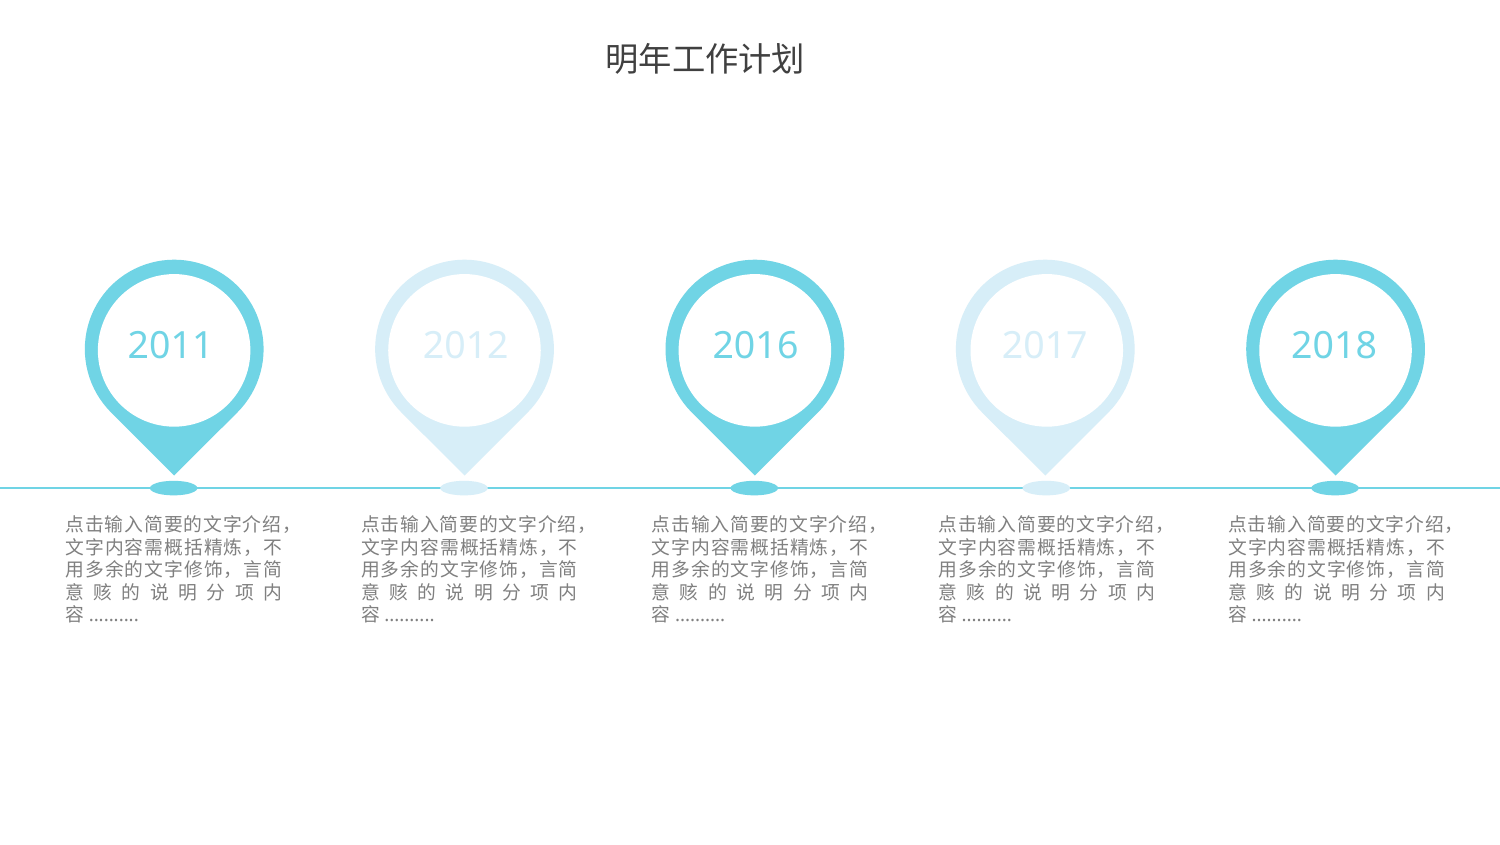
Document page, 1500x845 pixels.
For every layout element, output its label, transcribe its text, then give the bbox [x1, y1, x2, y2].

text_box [1245, 259, 1426, 496]
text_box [665, 259, 845, 496]
text_box 点击输入简要的文字介绍，文字内容需概括精炼，不用多余的文字修饰，言简意赅的说明分项内容.......... [640, 507, 880, 632]
text_box 点击输入简要的文字介绍，文字内容需概括精炼，不用多余的文字修饰，言简意赅的说明分项内容.......... [927, 507, 1167, 632]
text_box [84, 259, 264, 496]
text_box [955, 259, 1135, 496]
text_box 点击输入简要的文字介绍，文字内容需概括精炼，不用多余的文字修饰，言简意赅的说明分项内容.......... [349, 507, 589, 632]
text_box 点击输入简要的文字介绍，文字内容需概括精炼，不用多余的文字修饰，言简意赅的说明分项内容.......... [1217, 507, 1457, 632]
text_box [374, 259, 555, 496]
text_box 点击输入简要的文字介绍，文字内容需概括精炼，不用多余的文字修饰，言简意赅的说明分项内容.......... [54, 507, 294, 632]
